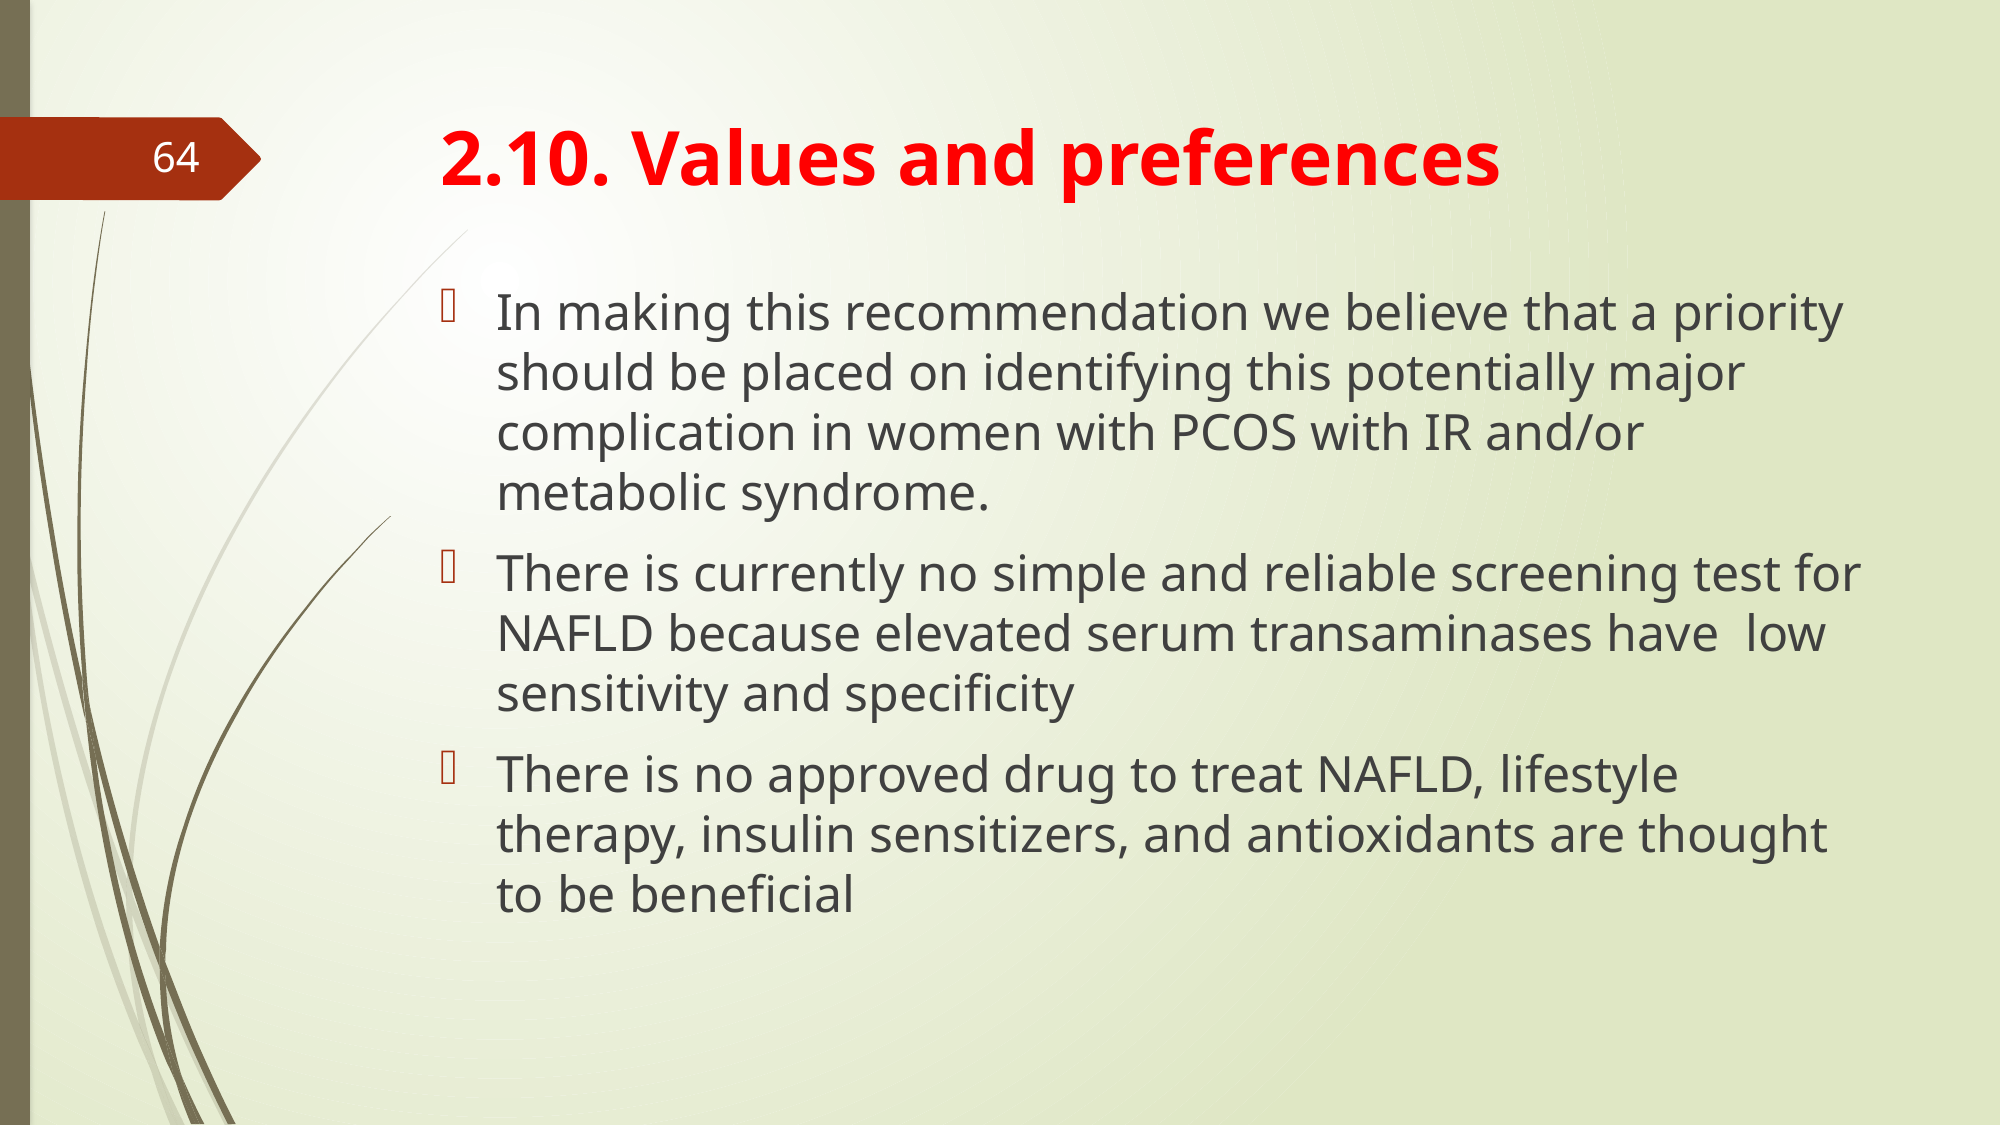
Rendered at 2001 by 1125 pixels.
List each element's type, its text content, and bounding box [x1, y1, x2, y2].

slide_number 64 [87, 129, 216, 190]
title 2.10. Values and preferences [425, 102, 1888, 273]
list In making this recommendation we believe that a priority should be placed on identifying this potentially major complication in women with PCOS with IR and/or metabolic syndrome. There is currently no simple and reliable screening test for NAFLD because elevated serum transaminases have low sensitivity and specificity There is no approved drug to treat NAFLD, lifestyle therapy, insulin sensitizers, and antioxidants are thought to be beneficial [424, 273, 1888, 1125]
